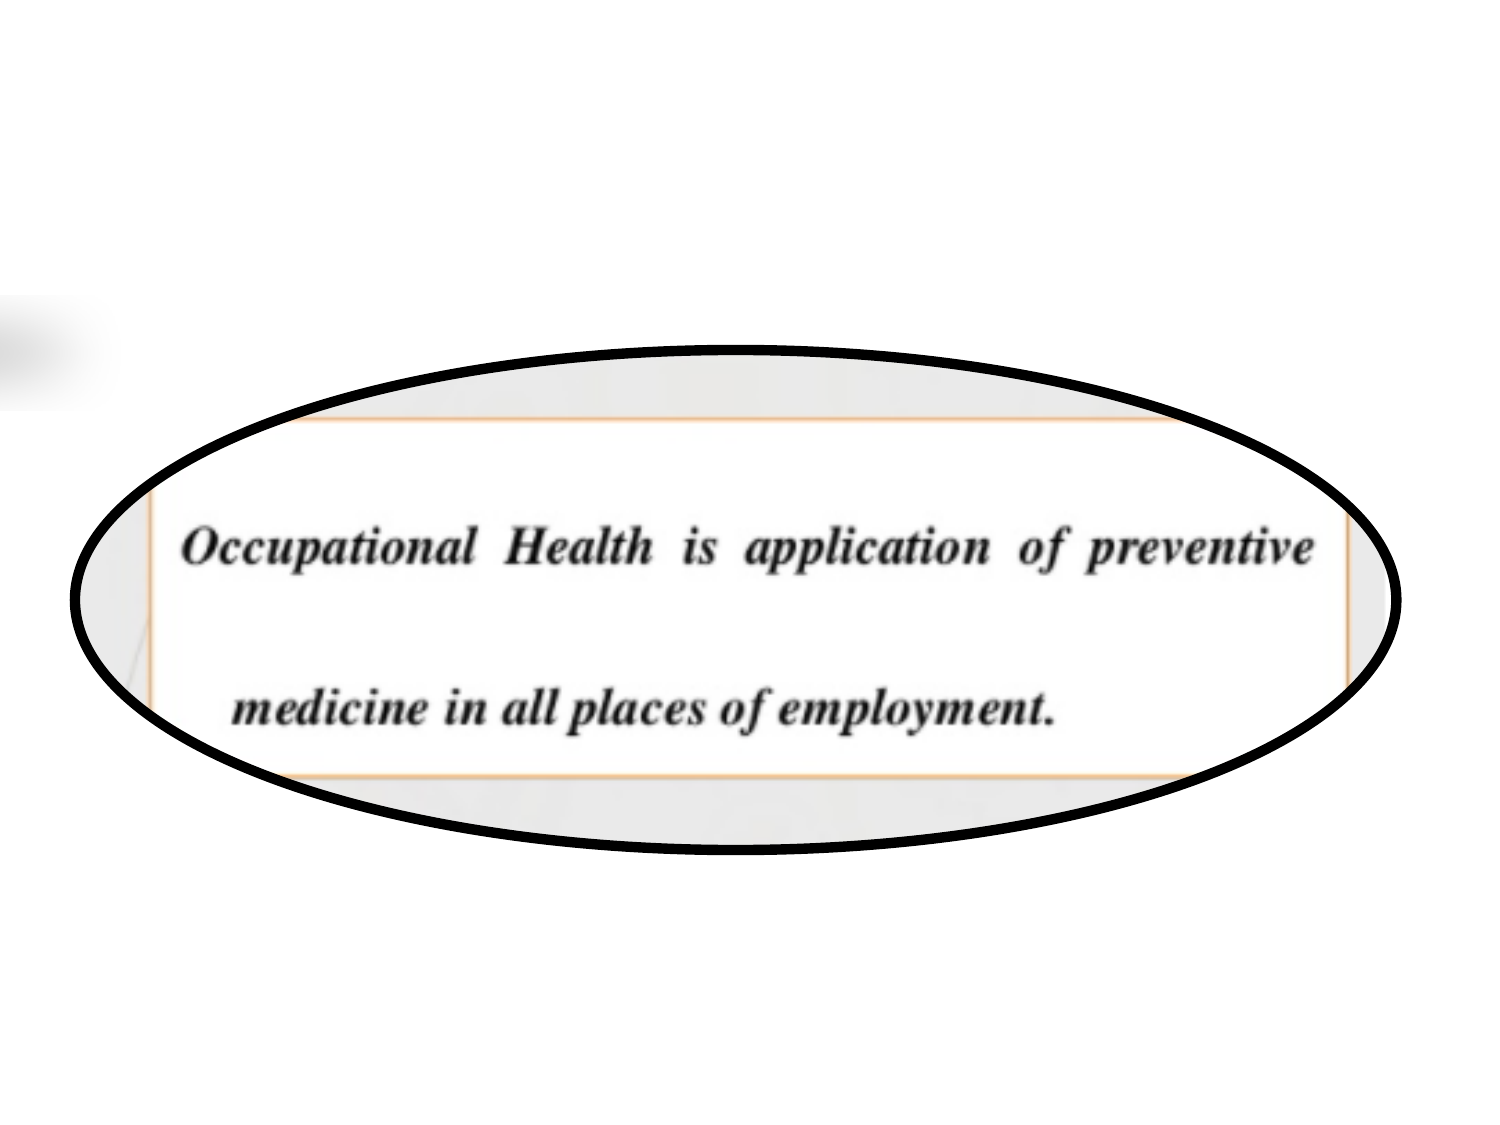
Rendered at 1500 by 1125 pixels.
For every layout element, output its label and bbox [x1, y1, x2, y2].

list [74, 349, 1397, 851]
